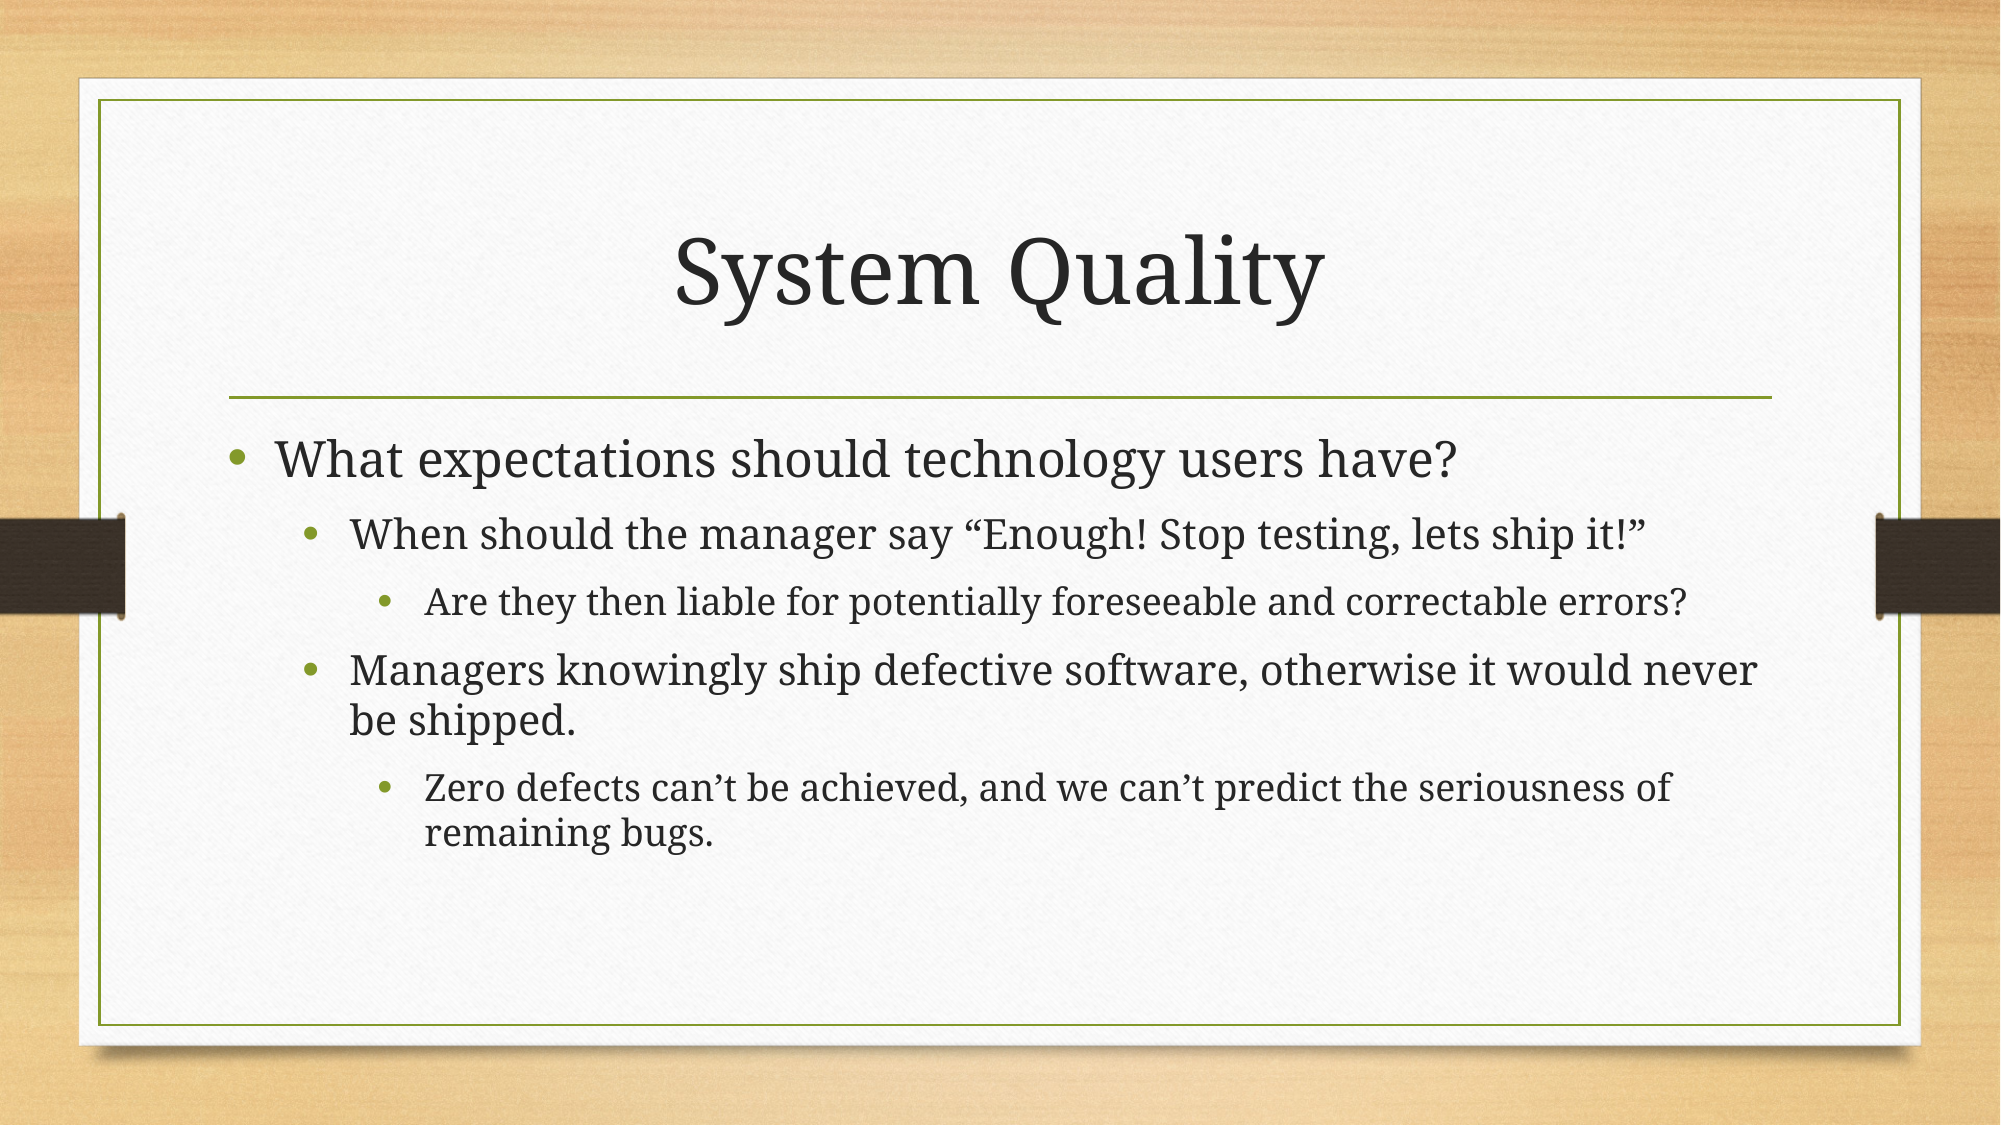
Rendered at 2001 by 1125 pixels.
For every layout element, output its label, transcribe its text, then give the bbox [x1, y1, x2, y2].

picture [0, 0, 2001, 1125]
list What expectations should technology users have? When should the manager say “Enough! Stop testing, lets ship it!” Are they then liable for potentially foreseeable and correctable errors? Managers knowingly ship defective software, otherwise it would never be shipped. Zero defects can’t be achieved, and we can’t predict the seriousness of remaining bugs. [212, 419, 1788, 964]
title System Quality [212, 161, 1788, 375]
